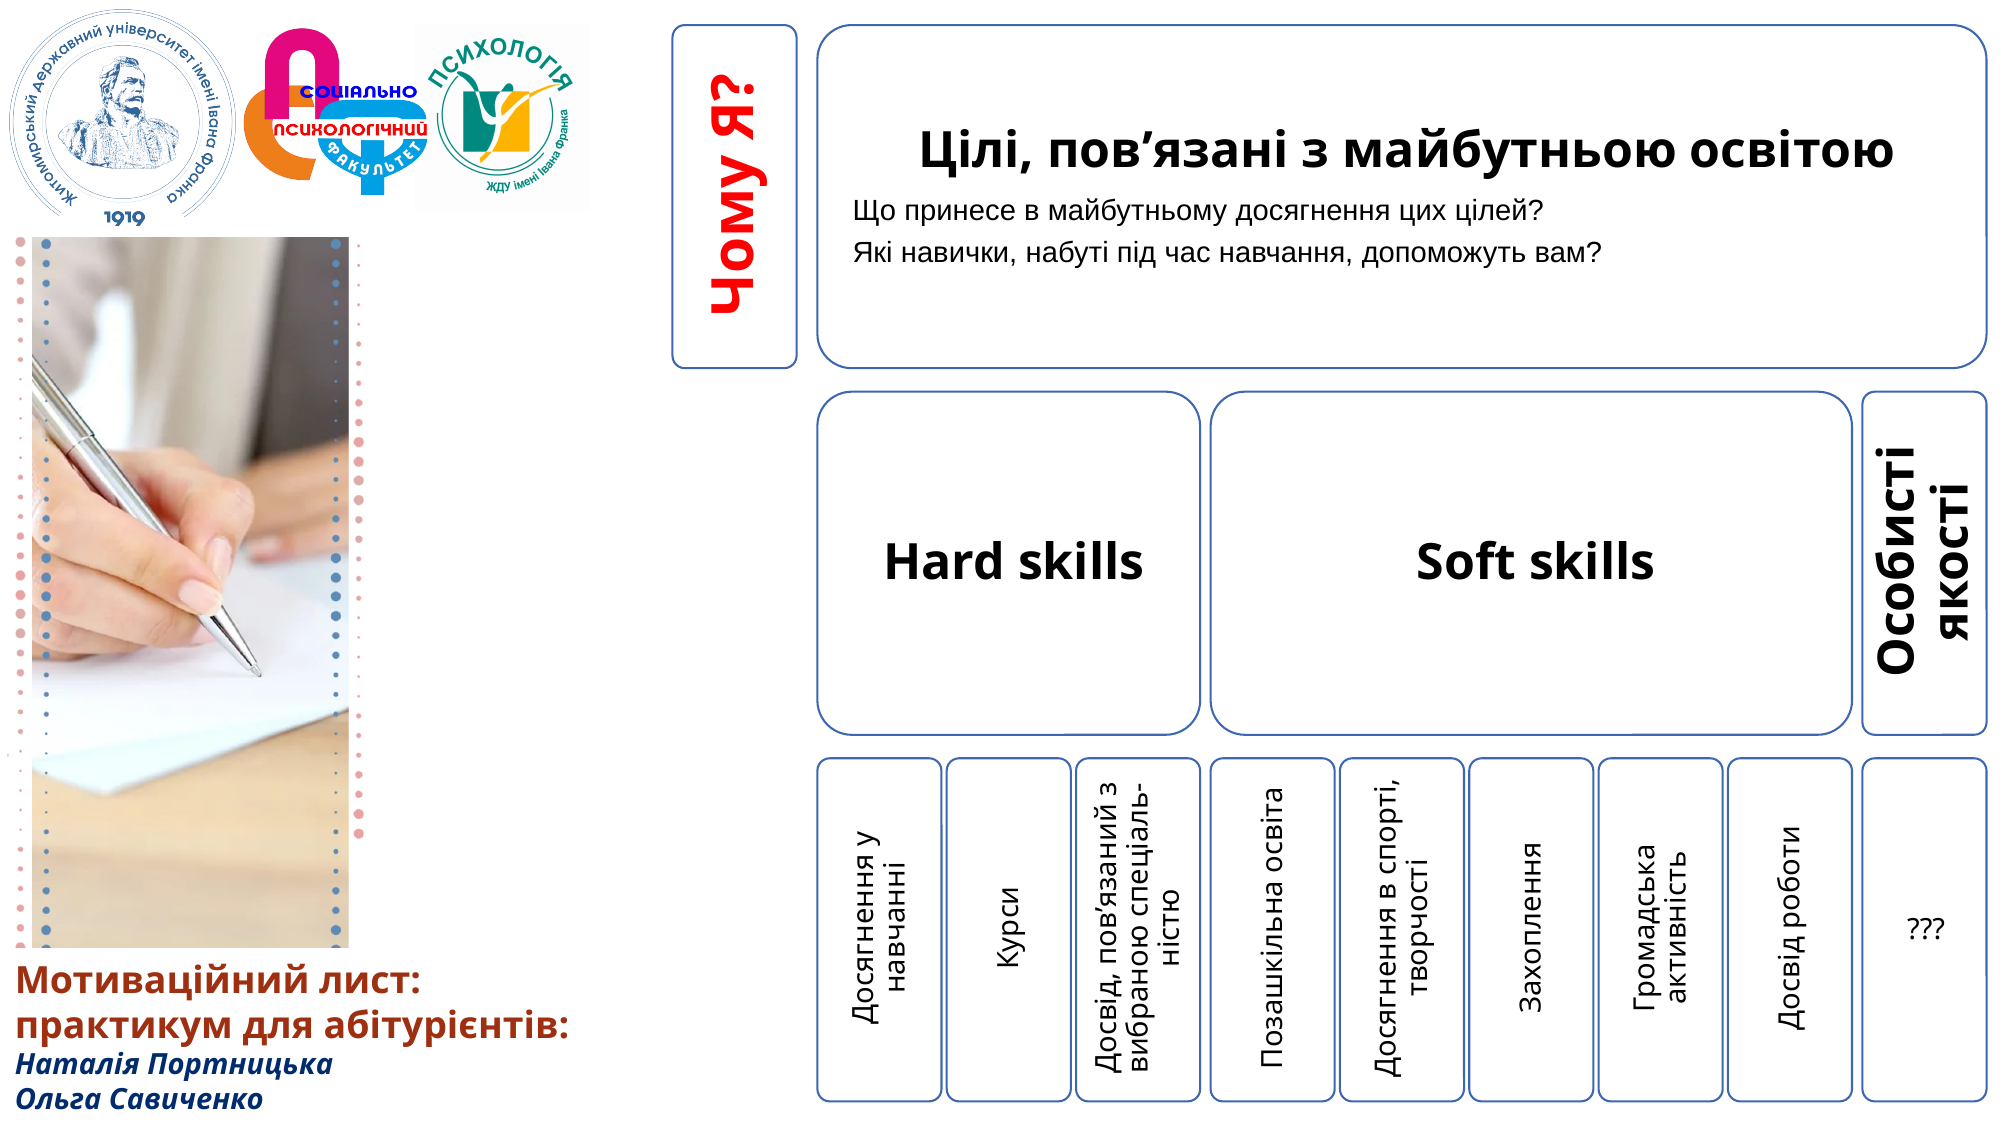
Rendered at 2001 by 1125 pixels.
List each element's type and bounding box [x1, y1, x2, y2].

text_box [0, 9, 653, 1125]
text_box [671, 24, 1988, 1103]
